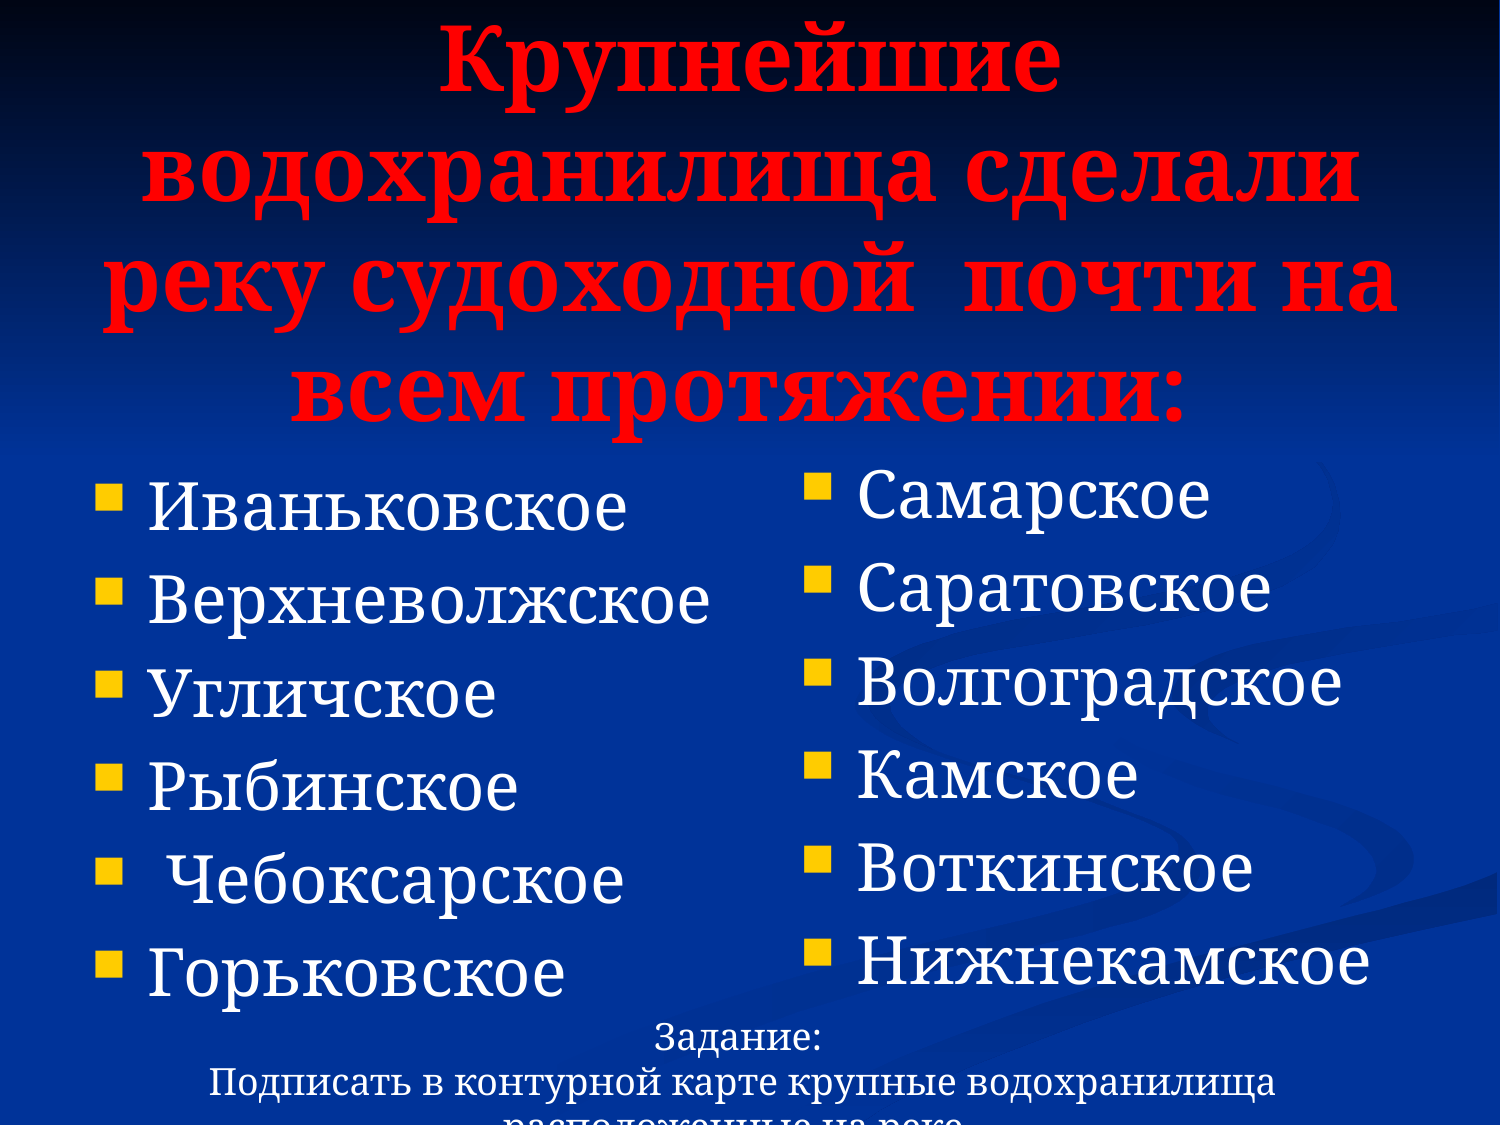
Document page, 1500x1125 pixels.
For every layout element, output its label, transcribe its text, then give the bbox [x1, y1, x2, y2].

list Иваньковское Верхневолжское Угличское Рыбинское Чебоксарское Горьковское [76, 455, 740, 1005]
list Самарское Саратовское Волгоградское Камское Воткинское Нижнекамское [785, 444, 1449, 1036]
text_box Задание: Подписать в контурной карте крупные водохранилища расположенные на реке. [41, 1005, 1436, 1125]
title Крупнейшие водохранилища сделали реку судоходной почти на всем протяжении: [76, 42, 1428, 398]
